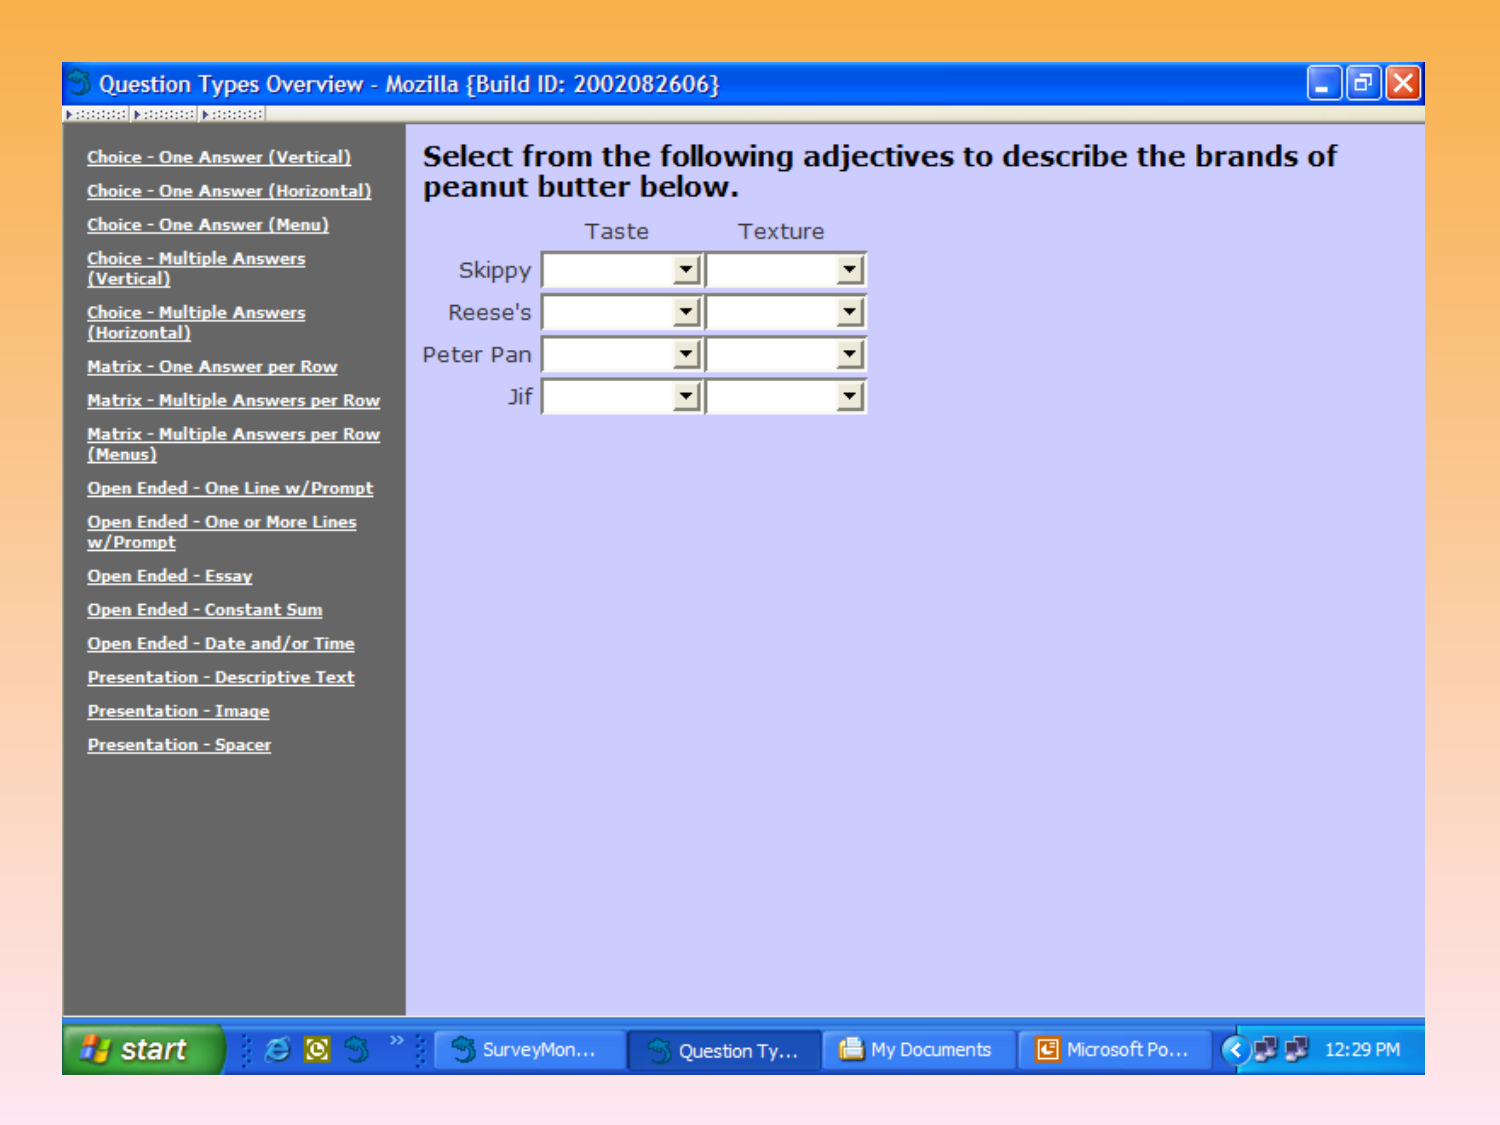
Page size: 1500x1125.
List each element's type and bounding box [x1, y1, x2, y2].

picture [62, 62, 1426, 1076]
